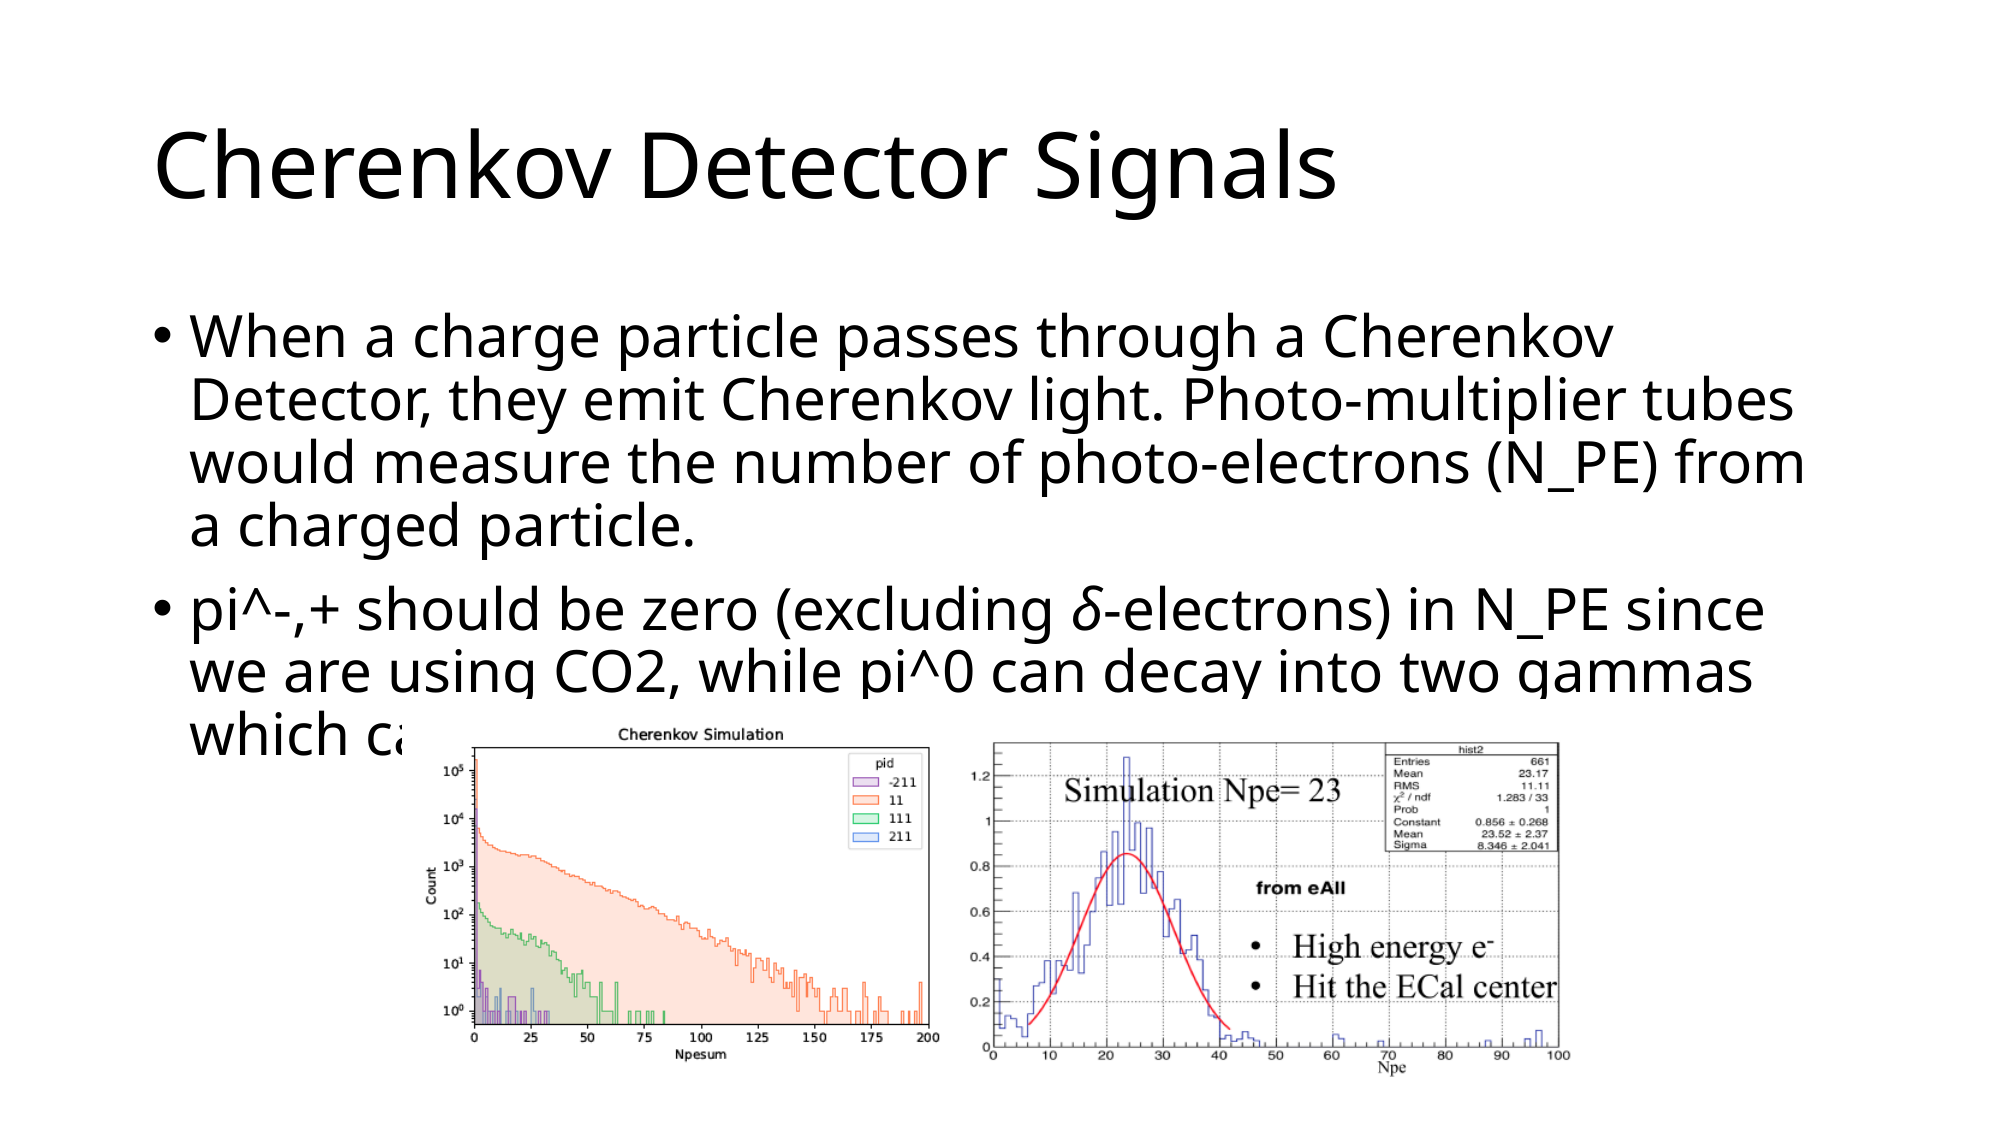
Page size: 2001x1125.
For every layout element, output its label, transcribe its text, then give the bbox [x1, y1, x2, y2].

title Cherenkov Detector Signals [137, 59, 1863, 278]
picture [401, 699, 1598, 1102]
list When a charge particle passes through a Cherenkov Detector, they emit Cherenkov light. Photo-multiplier tubes would measure the number of photo-electrons (N_PE) from a charged particle. pi^-,+ should be zero (excluding δ-electrons) in N_PE since we are using CO2, while pi^0 can decay into two gammas which can produce e^- e^+ pairs, [137, 299, 1863, 1014]
